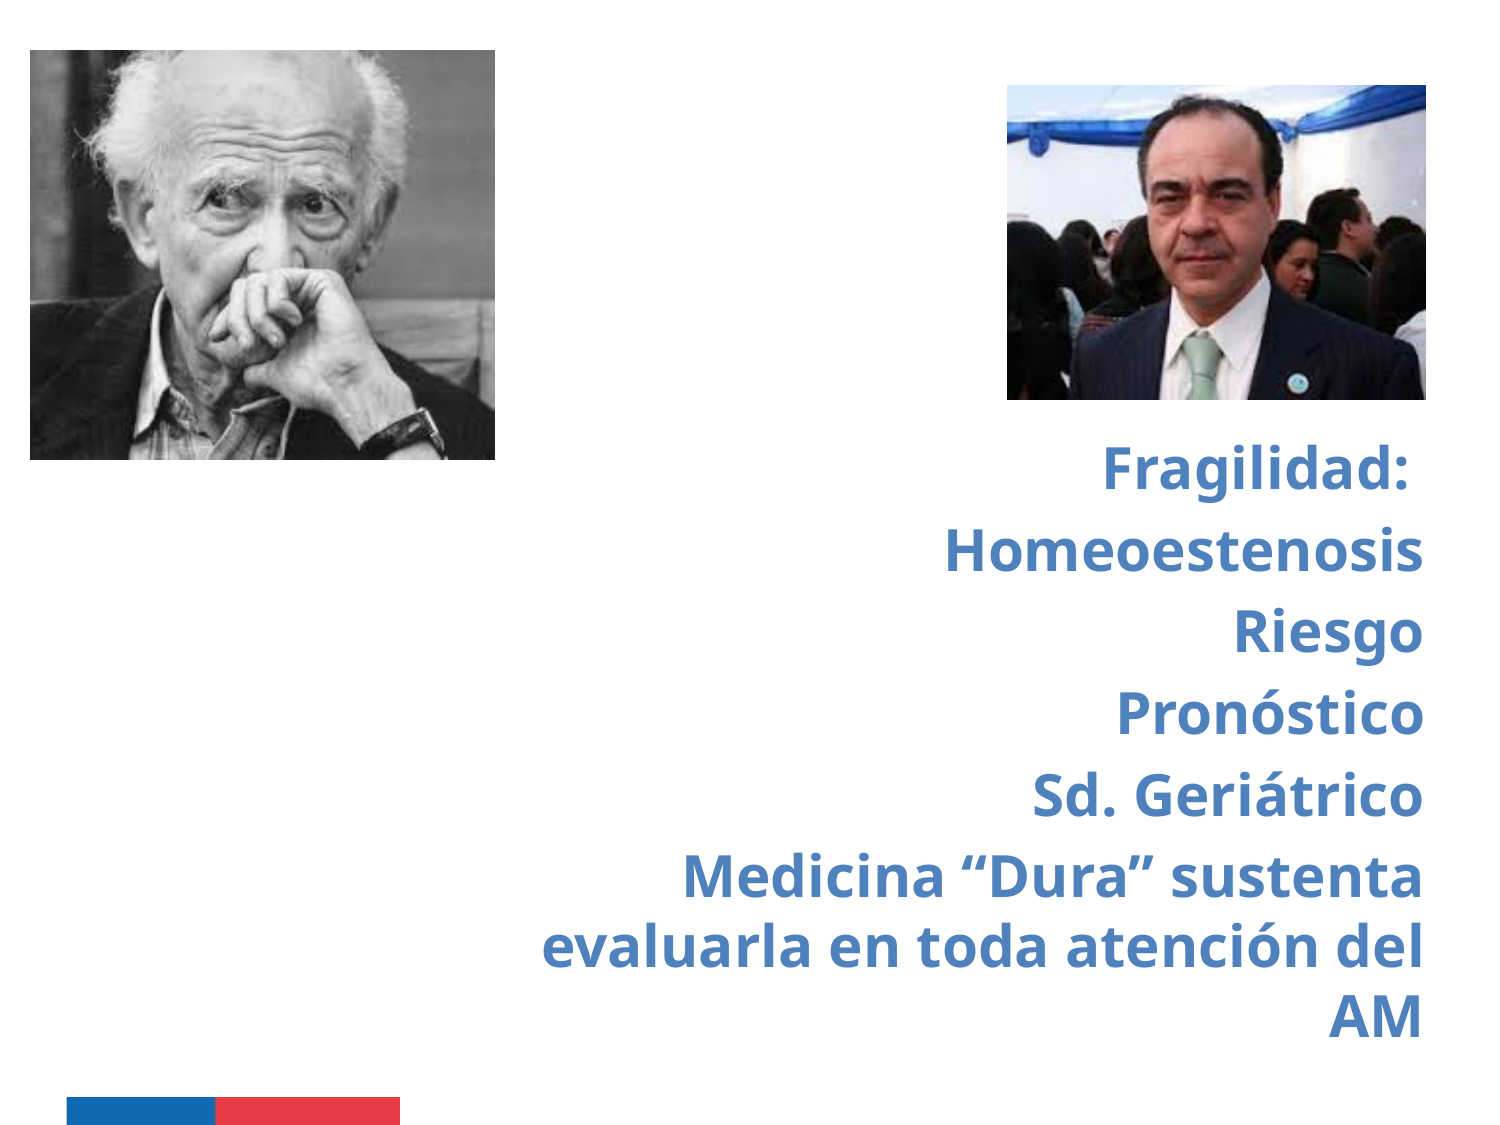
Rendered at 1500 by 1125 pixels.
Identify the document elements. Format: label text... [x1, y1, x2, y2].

list Fragilidad: Homeoestenosis Riesgo Pronóstico Sd. Geriátrico Medicina “Dura” sustenta evaluarla en toda atención del AM [522, 423, 1440, 593]
picture [1007, 85, 1427, 400]
picture [66, 1097, 400, 1125]
picture [30, 49, 534, 461]
